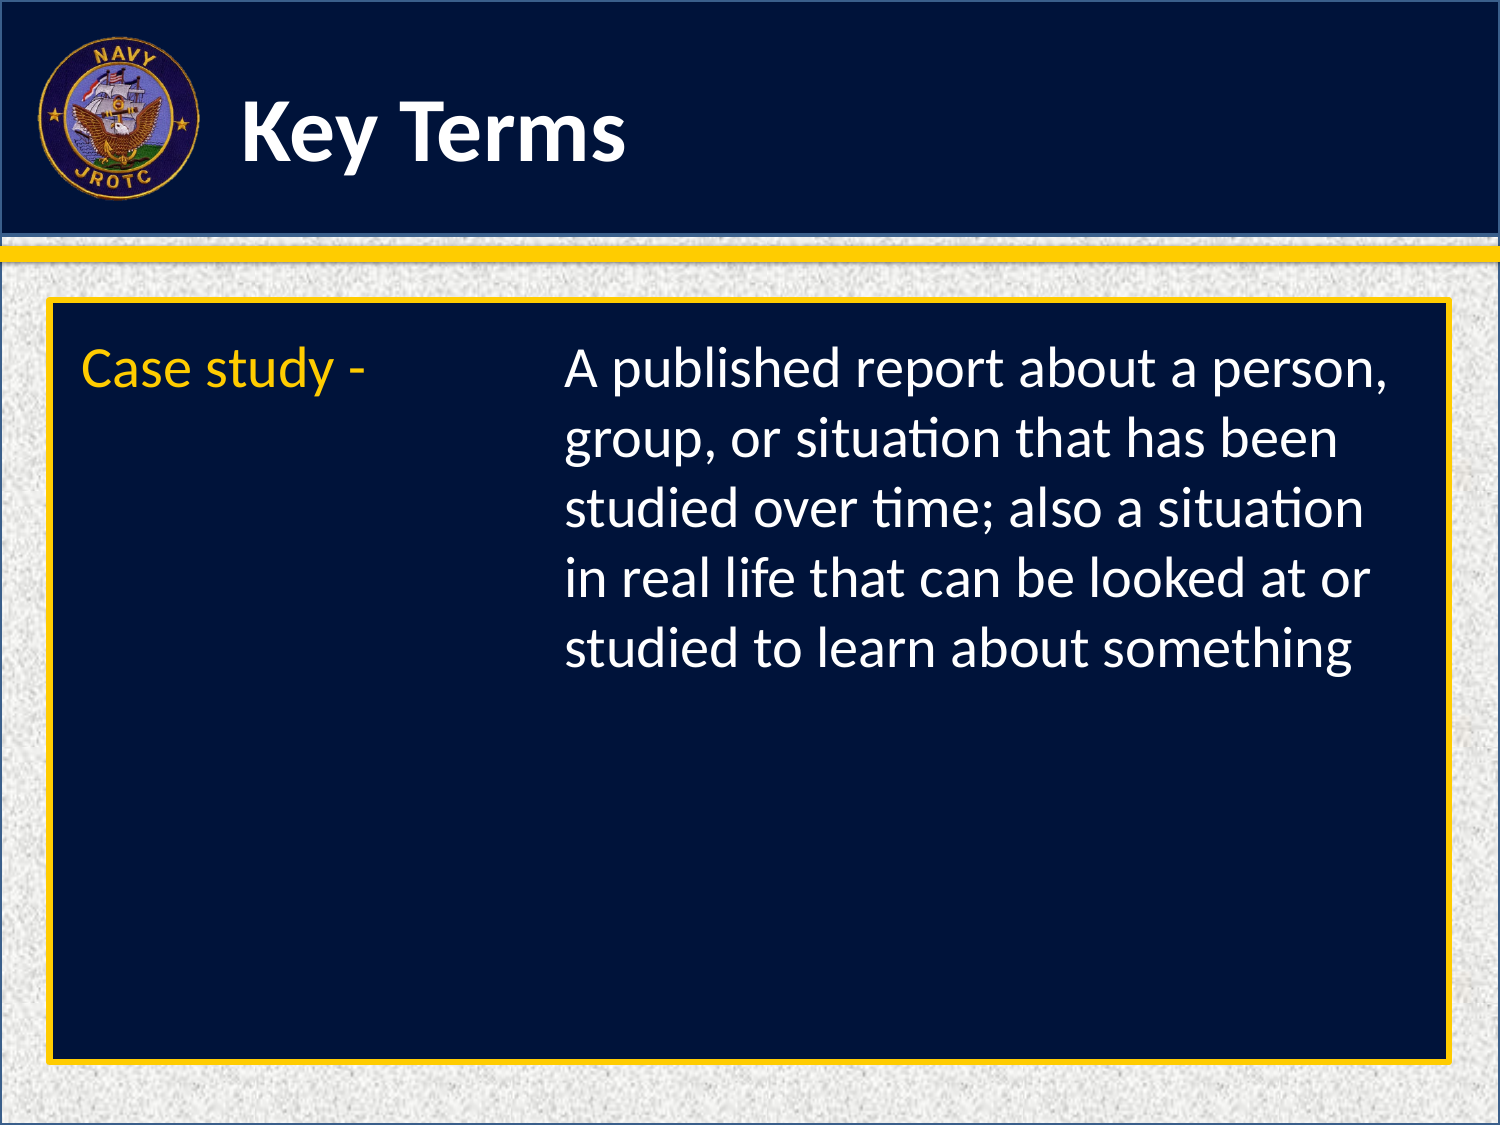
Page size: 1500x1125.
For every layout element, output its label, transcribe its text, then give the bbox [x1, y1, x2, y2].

text_box Case study - [67, 321, 511, 407]
picture [2, 262, 1498, 1123]
picture [2, 237, 1498, 246]
picture [37, 34, 200, 201]
text_box A published report about a person, group, or situation that has been studied over time; also a situation in real life that can be looked at or studied to learn about something [549, 321, 1427, 687]
